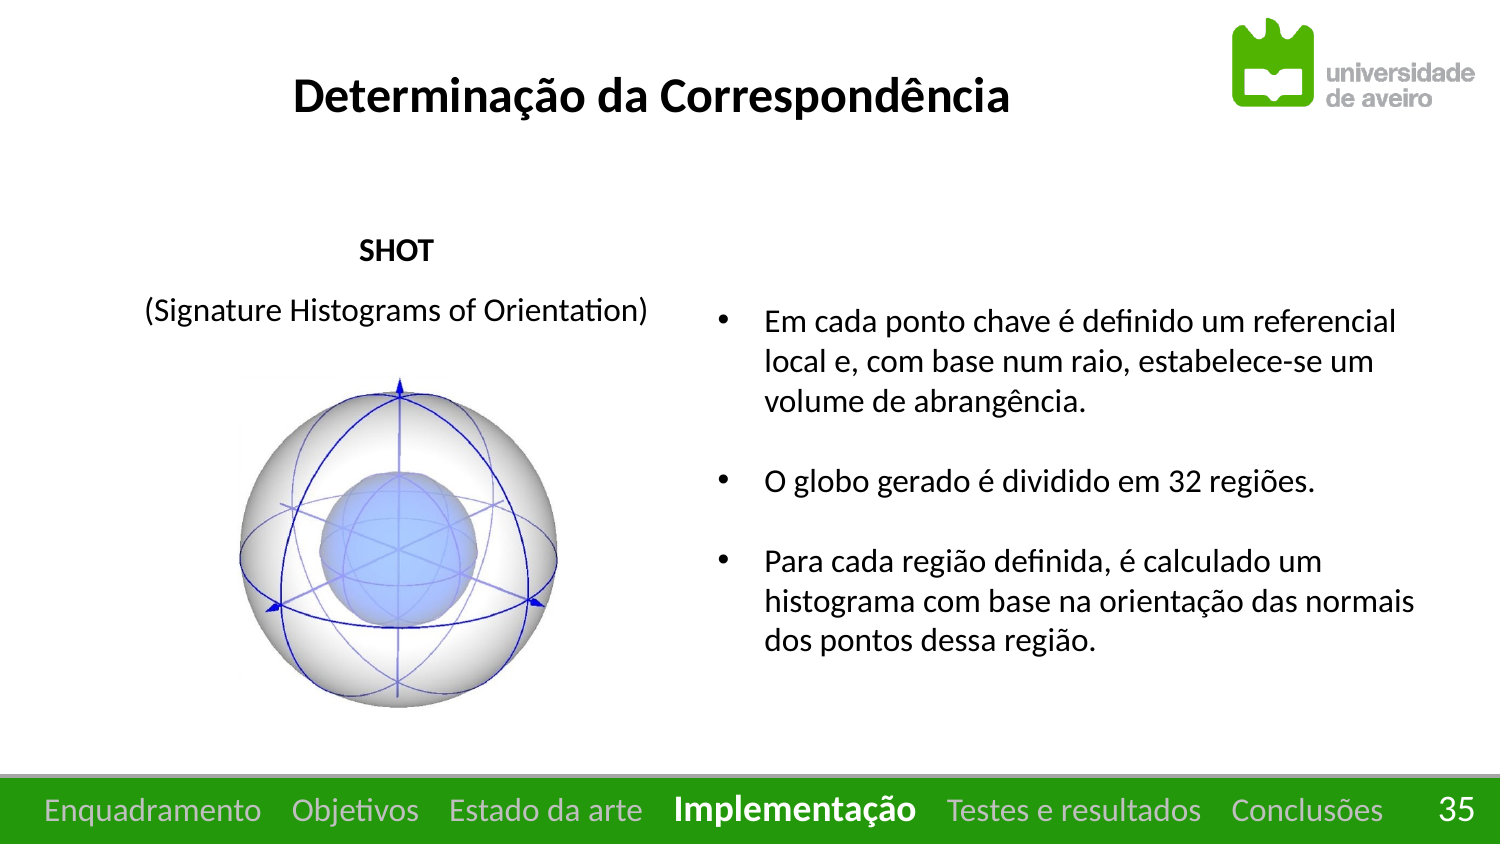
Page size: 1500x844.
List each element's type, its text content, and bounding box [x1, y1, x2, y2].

text_box 35 [1423, 776, 1495, 836]
picture [1198, 0, 1500, 131]
text_box [0, 774, 1500, 844]
text_box SHOT (Signature Histograms of Orientation) [77, 200, 716, 336]
picture [237, 374, 560, 709]
text_box Em cada ponto chave é definido um referencial local e, com base num raio, estabelece-se um volume de abrangência. O globo gerado é dividido em 32 regiões. Para cada região definida, é calculado um histograma com base na orientação das normais dos pontos dessa região. [702, 291, 1453, 666]
text_box Enquadramento Objetivos Estado da arte Implementação Testes e resultados Conclusões [29, 776, 1423, 836]
title Determinação da Correspondência [230, 32, 1075, 153]
